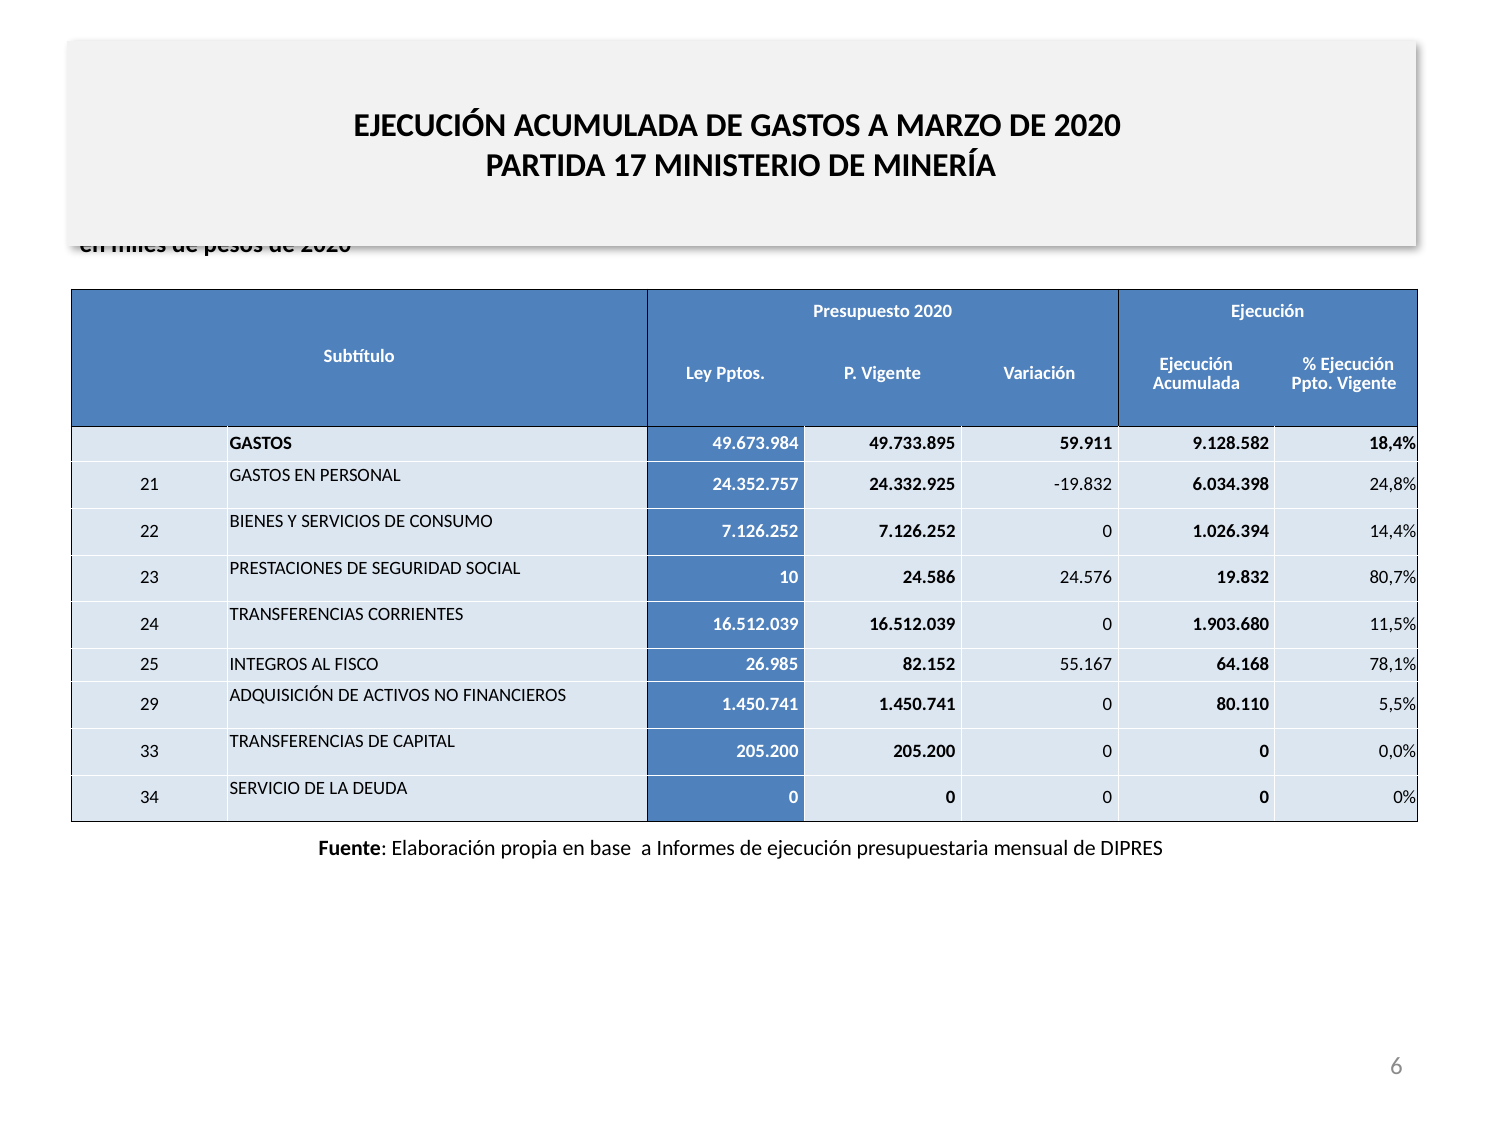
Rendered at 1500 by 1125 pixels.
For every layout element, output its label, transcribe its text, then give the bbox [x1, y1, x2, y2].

table_cell 19.832 [1119, 556, 1274, 601]
table_cell 5,5% [1275, 682, 1417, 728]
table_cell 0% [1275, 776, 1417, 821]
table_cell TRANSFERENCIAS CORRIENTES [228, 602, 647, 648]
table_cell 49.673.984 [648, 427, 804, 461]
table_cell 64.168 [1119, 649, 1274, 681]
table_cell 7.126.252 [648, 509, 804, 555]
table_cell 1.026.394 [1119, 509, 1274, 555]
table_cell 14,4% [1275, 509, 1417, 555]
table_cell 1.450.741 [648, 682, 804, 728]
table_cell 34 [72, 776, 227, 821]
table_cell 82.152 [805, 649, 961, 681]
table_cell GASTOS [228, 427, 647, 461]
table_cell 9.128.582 [1119, 427, 1274, 461]
table_cell 0,0% [1275, 729, 1417, 775]
table_cell 24.576 [962, 556, 1118, 601]
table_cell 49.733.895 [805, 427, 961, 461]
table_header Subtítulo [72, 290, 647, 426]
table_cell INTEGROS AL FISCO [228, 649, 647, 681]
table_cell 24.332.925 [805, 462, 961, 508]
table_cell 24,8% [1275, 462, 1417, 508]
table_cell % Ejecución Ppto. Vigente [1275, 323, 1417, 426]
table_cell 6.034.398 [1119, 462, 1274, 508]
table_cell 1.450.741 [805, 682, 961, 728]
table_cell 25 [72, 649, 227, 681]
table_cell 0 [962, 682, 1118, 728]
table_cell 0 [962, 776, 1118, 821]
table_cell 26.985 [648, 649, 804, 681]
table_cell SERVICIO DE LA DEUDA [228, 776, 647, 821]
table_cell 29 [72, 682, 227, 728]
table_cell PRESTACIONES DE SEGURIDAD SOCIAL [228, 556, 647, 601]
table_cell 16.512.039 [805, 602, 961, 648]
table_cell 80.110 [1119, 682, 1274, 728]
table_cell 205.200 [805, 729, 961, 775]
table_cell Variación [961, 323, 1118, 426]
table_cell [72, 427, 227, 461]
table_cell 16.512.039 [648, 602, 804, 648]
table_cell 23 [72, 556, 227, 601]
table_cell 11,5% [1275, 602, 1417, 648]
table_cell -19.832 [962, 462, 1118, 508]
table_cell P. Vigente [804, 323, 961, 426]
table_cell ADQUISICIÓN DE ACTIVOS NO FINANCIEROS [228, 682, 647, 728]
table_cell 205.200 [648, 729, 804, 775]
table_cell 24.352.757 [648, 462, 804, 508]
table_cell TRANSFERENCIAS DE CAPITAL [228, 729, 647, 775]
table_cell 0 [805, 776, 961, 821]
table_cell 0 [1119, 729, 1274, 775]
table_cell BIENES Y SERVICIOS DE CONSUMO [228, 509, 647, 555]
table_cell 0 [648, 776, 804, 821]
text_box en miles de pesos de 2020 [64, 219, 1295, 283]
table_cell 22 [72, 509, 227, 555]
table_cell Ejecución Acumulada [1119, 323, 1275, 426]
table_cell 7.126.252 [805, 509, 961, 555]
table_header Ejecución [1119, 290, 1417, 323]
table_cell 24 [72, 602, 227, 648]
table_cell 21 [72, 462, 227, 508]
table_cell 33 [72, 729, 227, 775]
table_cell 0 [1119, 776, 1274, 821]
table_cell 59.911 [962, 427, 1118, 461]
footer Fuente: Elaboración propia en base a Informes de ejecución presupuestaria mensual de DIPRES [71, 822, 1412, 871]
table_cell 0 [962, 509, 1118, 555]
table_cell Ley Pptos. [648, 323, 804, 426]
table_cell 78,1% [1275, 649, 1417, 681]
table_cell 18,4% [1275, 427, 1417, 461]
table_cell 10 [648, 556, 804, 601]
table_cell 24.586 [805, 556, 961, 601]
table_cell 1.903.680 [1119, 602, 1274, 648]
title EJECUCIÓN ACUMULADA DE GASTOS A MARZO DE 2020 PARTIDA 17 MINISTERIO DE MINERÍA [67, 41, 1415, 246]
table_header Presupuesto 2020 [648, 290, 1118, 323]
table_cell 80,7% [1275, 556, 1417, 601]
table_cell GASTOS EN PERSONAL [228, 462, 647, 508]
slide_number 6 [1067, 1035, 1418, 1095]
table_cell 0 [962, 729, 1118, 775]
table_cell 55.167 [962, 649, 1118, 681]
table_cell 0 [962, 602, 1118, 648]
